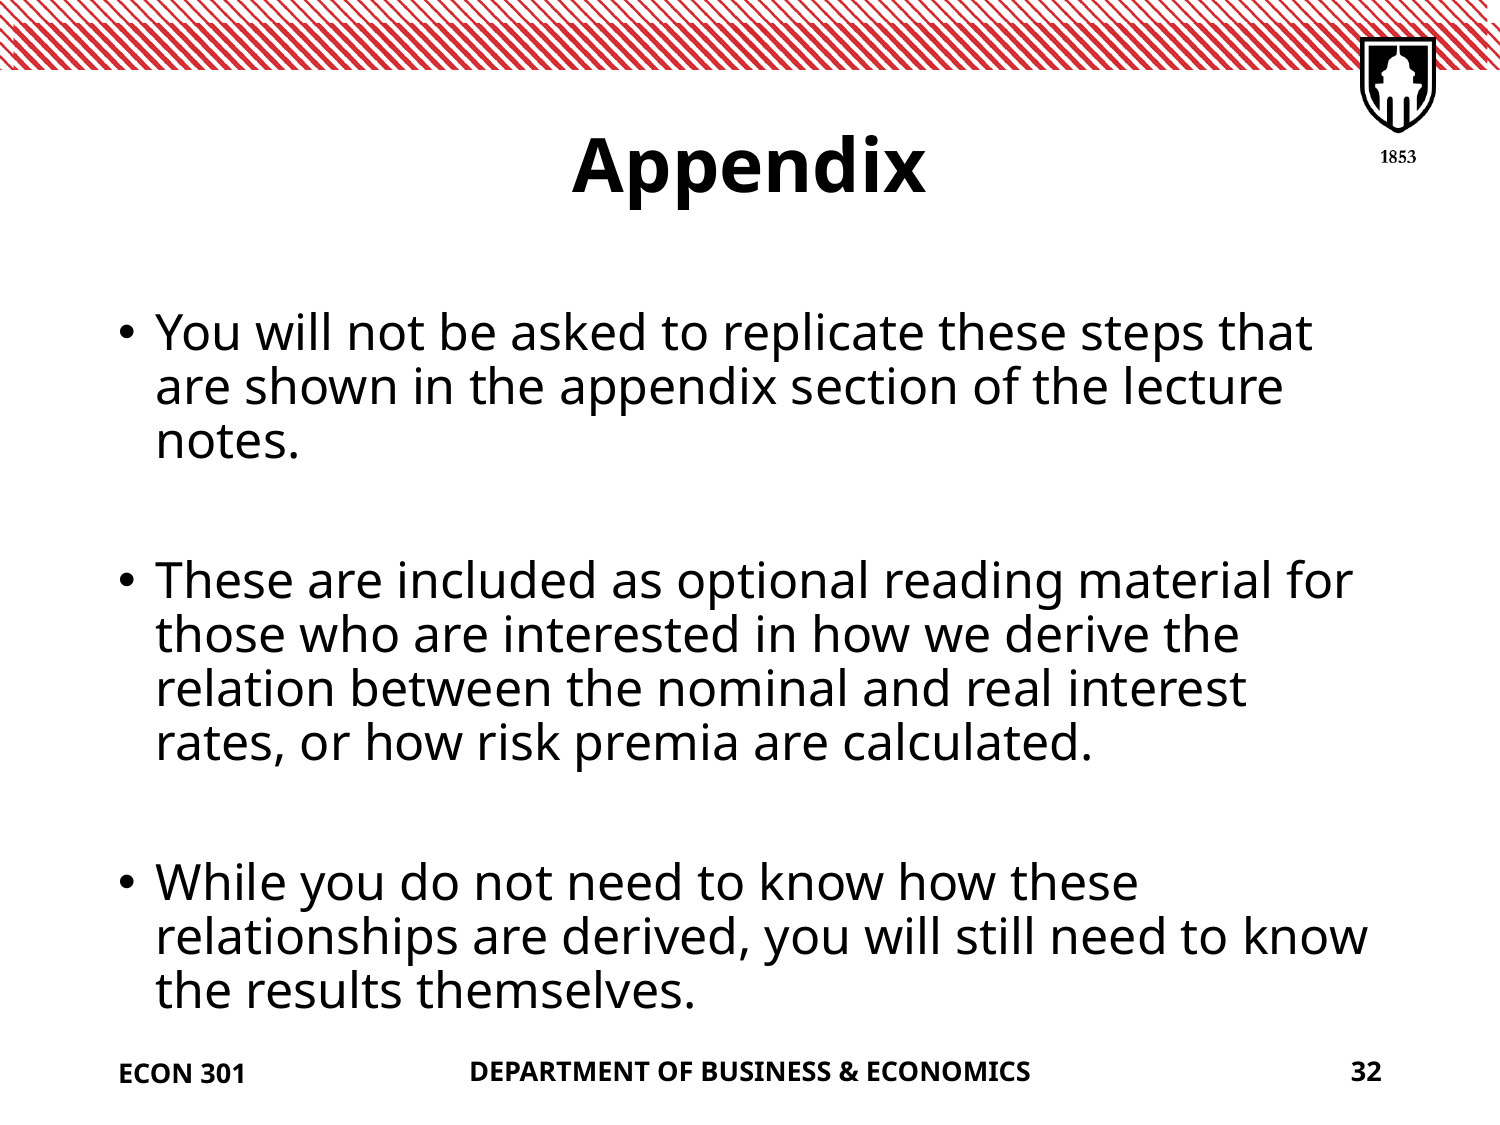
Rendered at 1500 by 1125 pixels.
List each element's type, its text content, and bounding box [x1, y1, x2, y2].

slide_number ECON 301 [103, 1042, 277, 1103]
picture [0, 0, 1500, 163]
slide_number 32 [1059, 1042, 1397, 1103]
list You will not be asked to replicate these steps that are shown in the appendix section of the lecture notes. These are included as optional reading material for those who are interested in how we derive the relation between the nominal and real interest rates, or how risk premia are calculated. While you do not need to know how these relationships are derived, you will still need to know the results themselves. [103, 299, 1397, 1014]
title Appendix [103, 59, 1397, 278]
footer DEPARTMENT OF BUSINESS & ECONOMICS [277, 1042, 1059, 1103]
